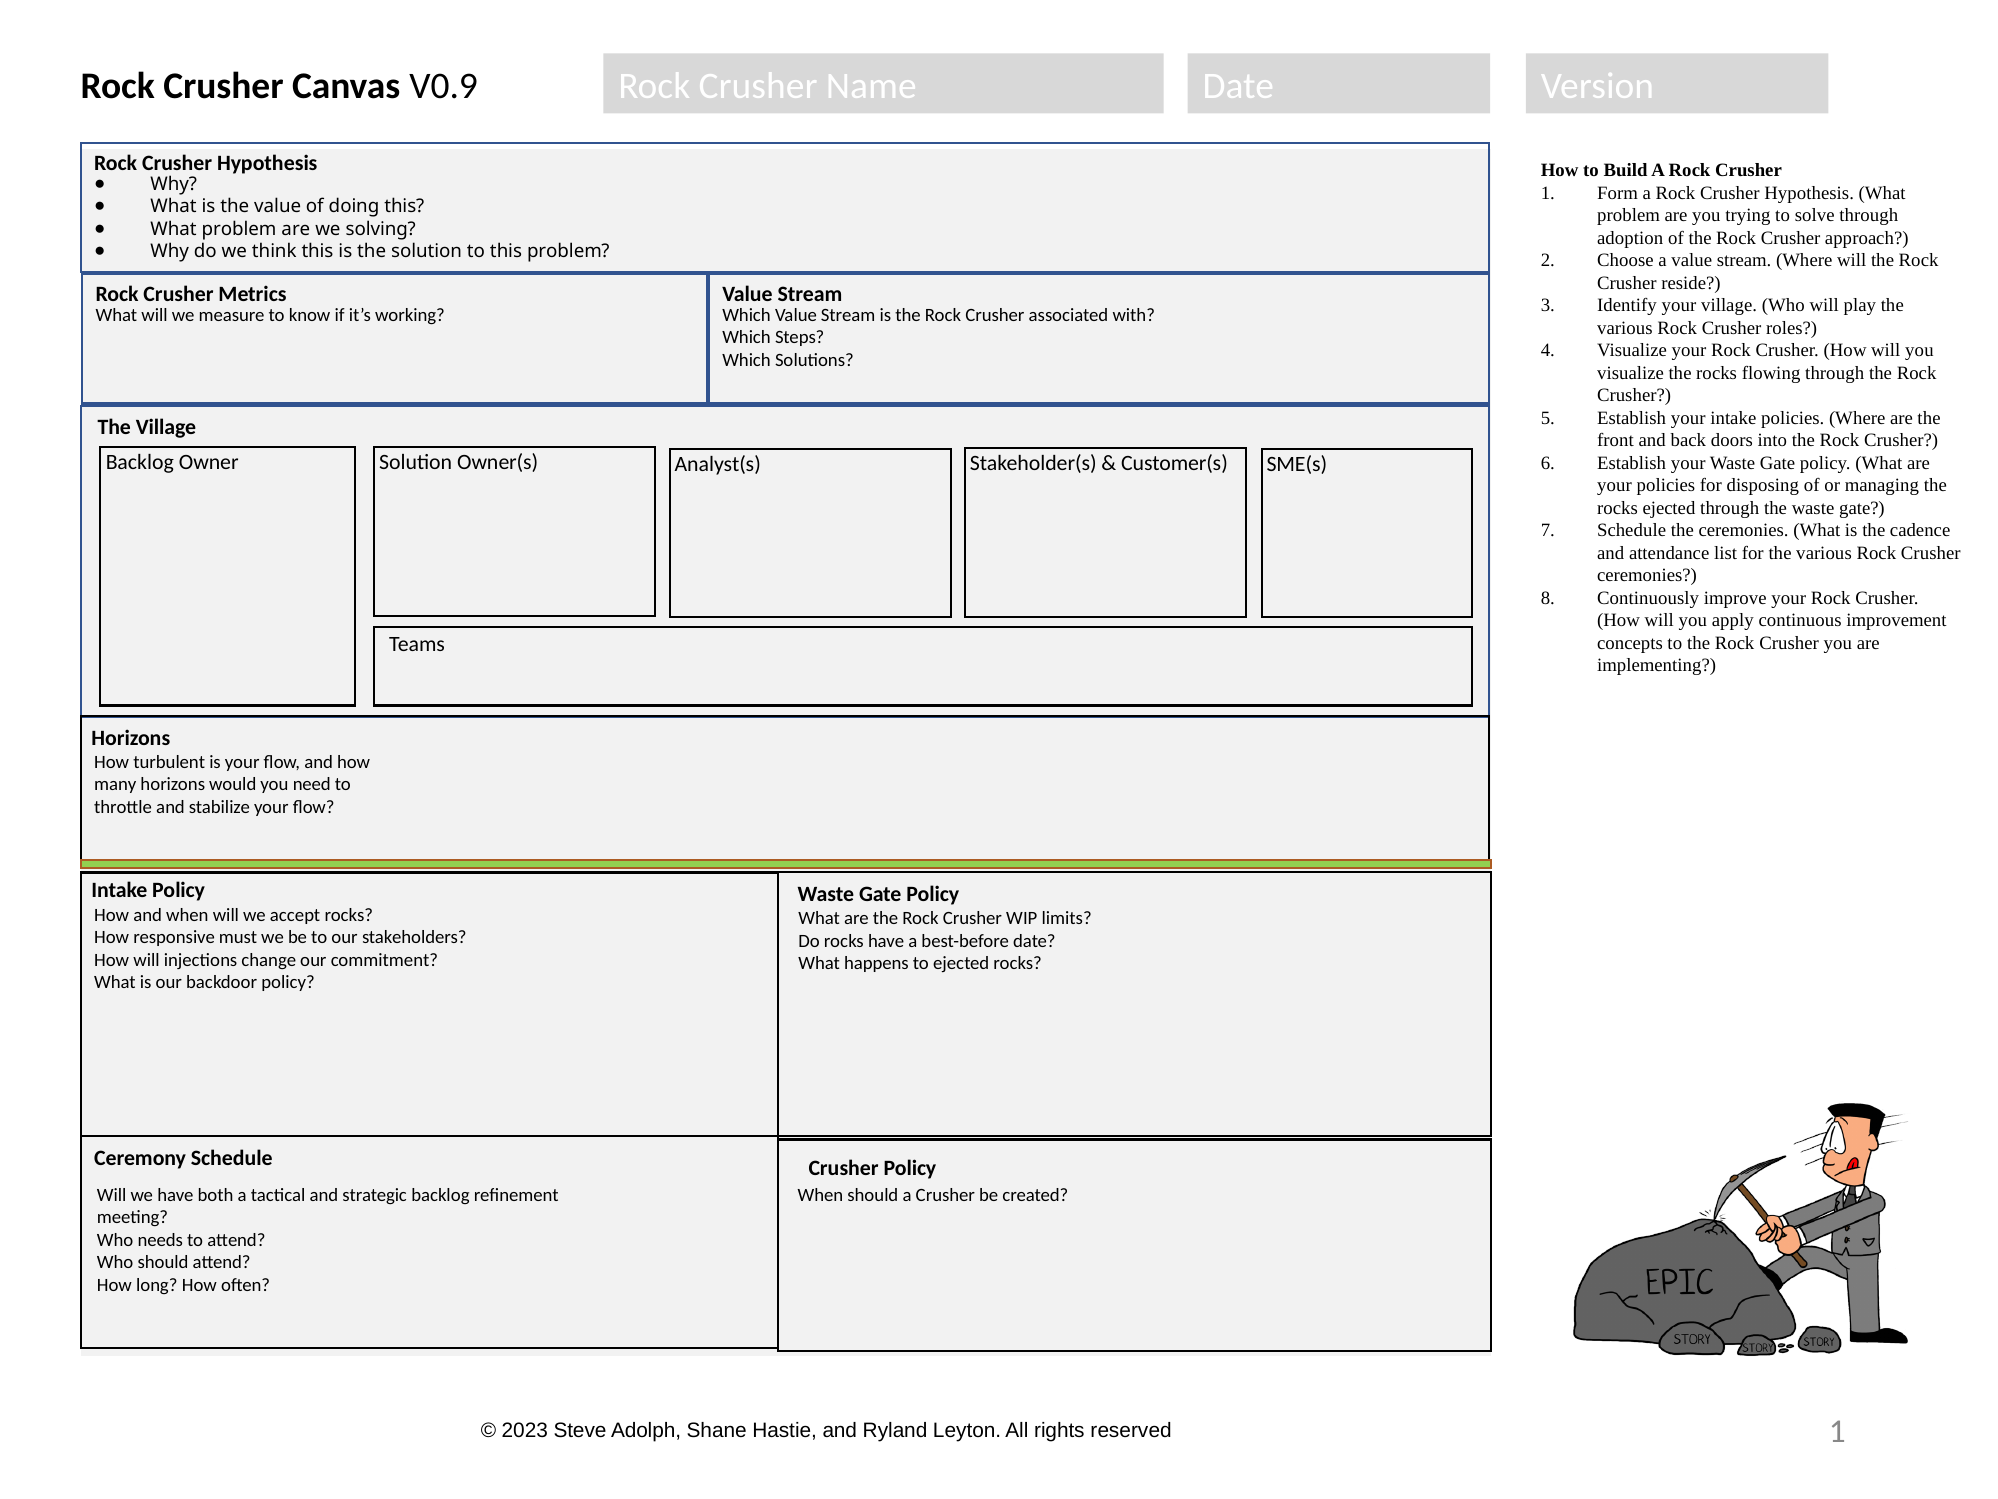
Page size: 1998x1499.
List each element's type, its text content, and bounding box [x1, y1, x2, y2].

slide_number 1 [1411, 1388, 1861, 1469]
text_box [78, 140, 1490, 272]
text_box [80, 271, 705, 404]
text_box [65, 53, 1977, 1356]
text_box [706, 271, 1490, 404]
picture [1507, 1082, 1998, 1367]
